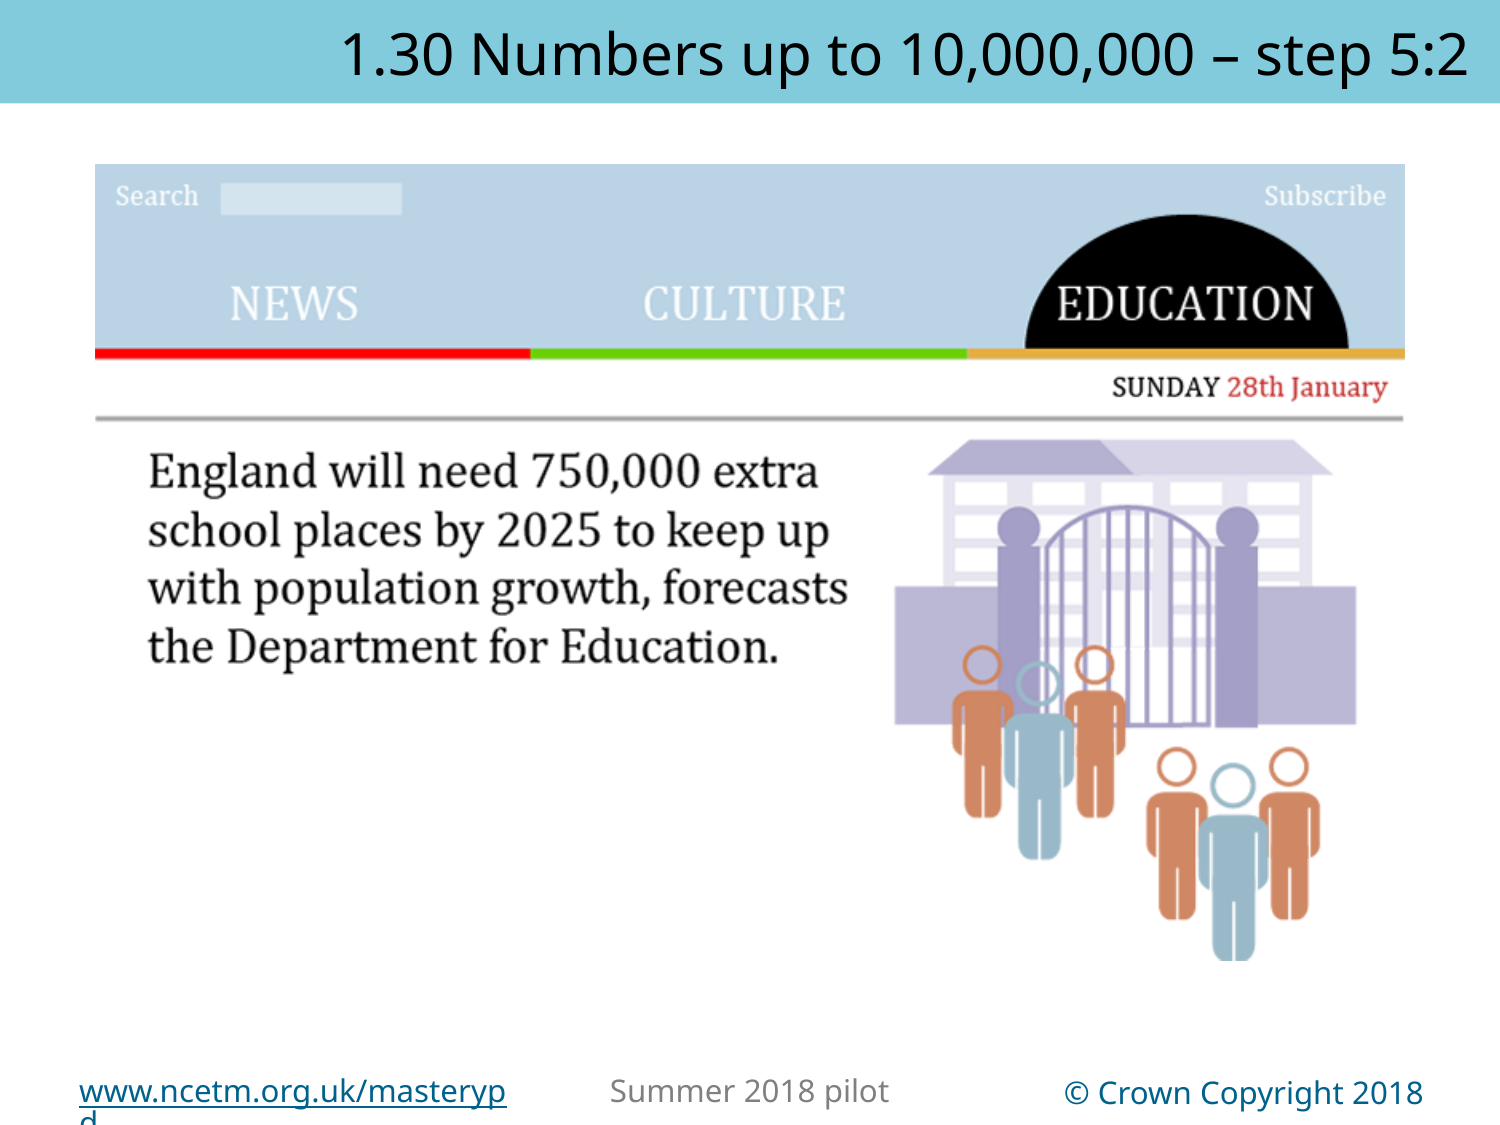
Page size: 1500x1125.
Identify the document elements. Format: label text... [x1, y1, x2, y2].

list 1.30 Numbers up to 10,000,000 – step 5:2 [0, 0, 1500, 104]
picture [95, 164, 1405, 961]
